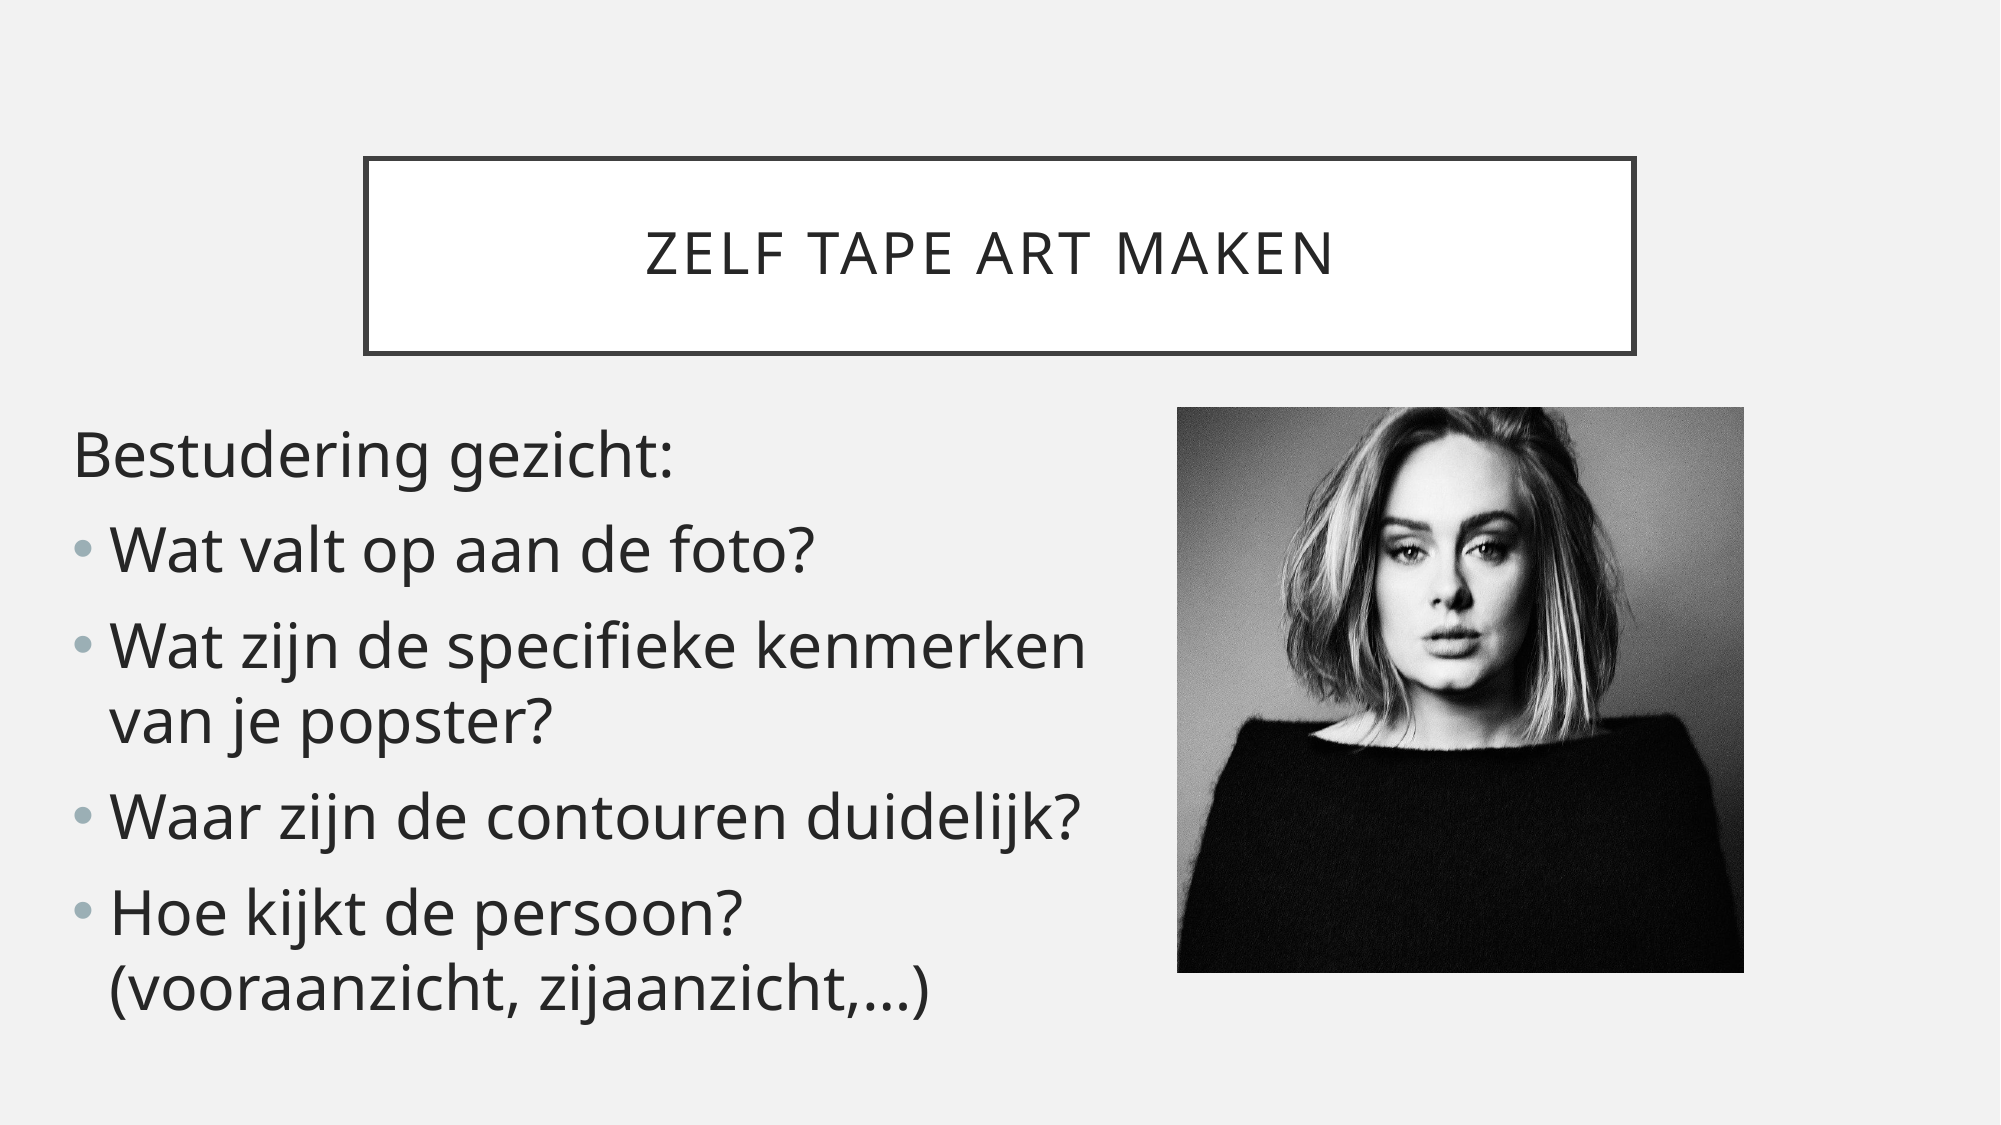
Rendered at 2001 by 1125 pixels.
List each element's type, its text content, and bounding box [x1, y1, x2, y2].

list Bestudering gezicht: Wat valt op aan de foto? Wat zijn de specifieke kenmerken van je popster? Waar zijn de contouren duidelijk? Hoe kijkt de persoon? (vooraanzicht, zijaanzicht,…) [57, 407, 1143, 1125]
picture [1177, 407, 1744, 973]
title Zelf tape art maken [363, 156, 1637, 356]
